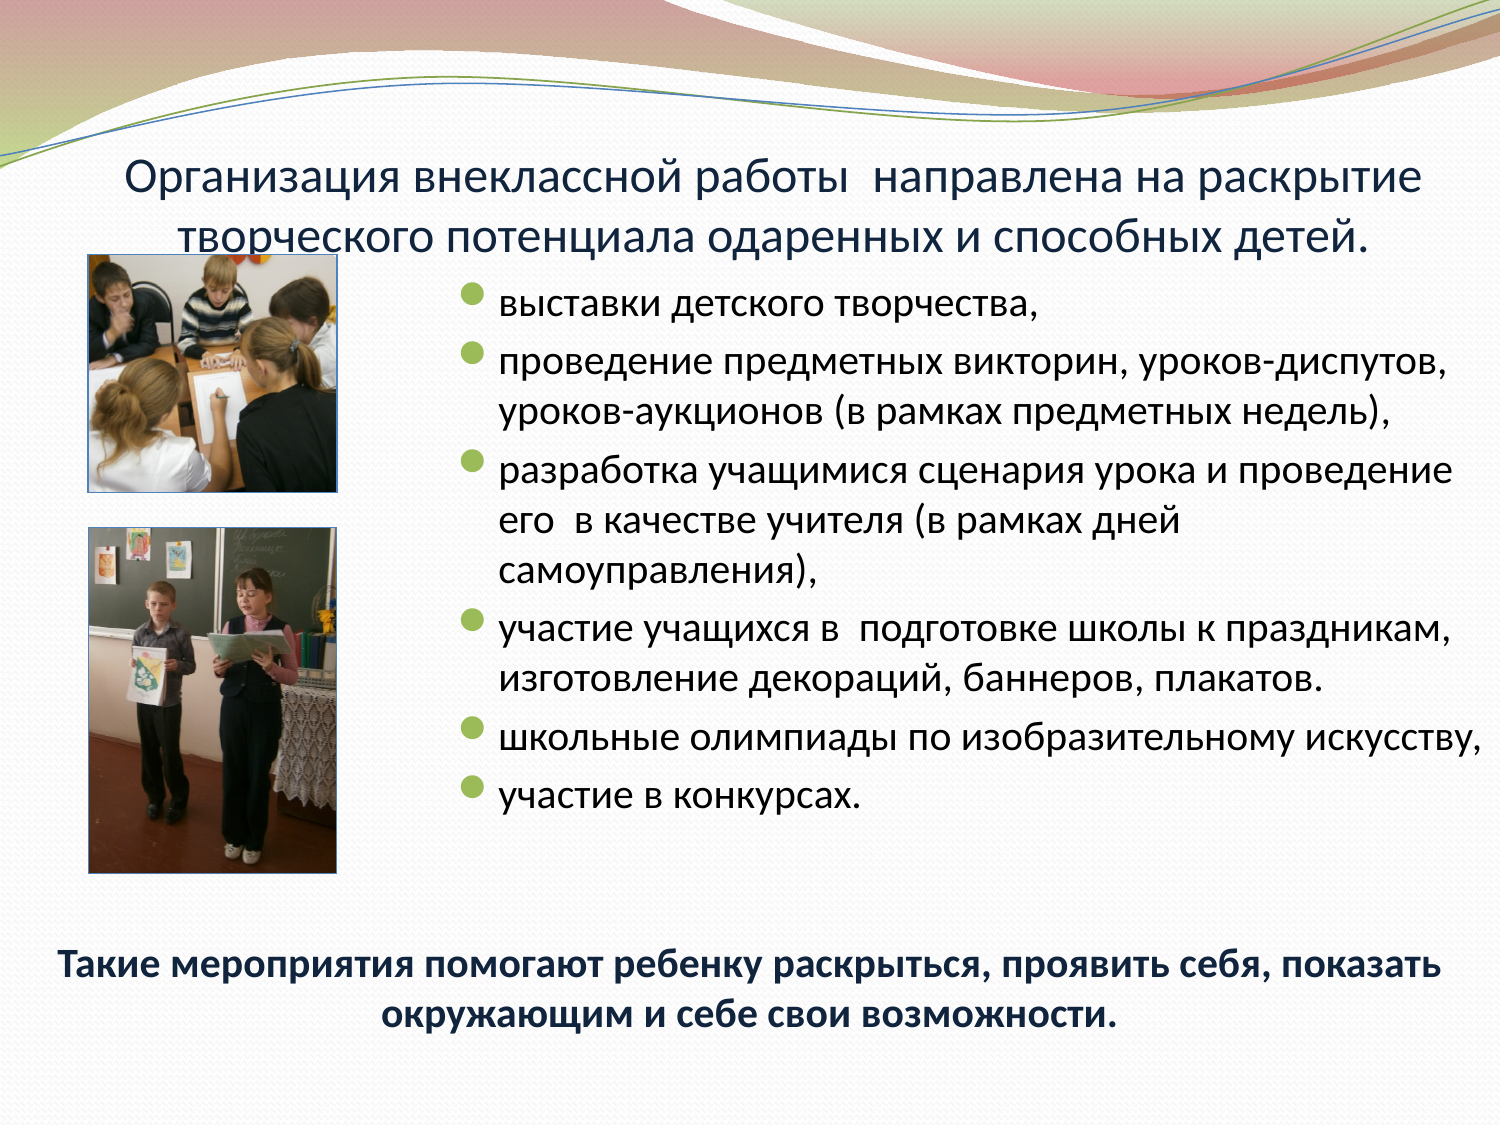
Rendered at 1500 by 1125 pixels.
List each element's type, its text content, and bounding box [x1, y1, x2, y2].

list выставки детского творчества, проведение предметных викторин, уроков-диспутов, уроков-аукционов (в рамках предметных недель), разработка учащимися сценария урока и проведение его в качестве учителя (в рамках дней самоуправления), участие учащихся в подготовке школы к праздникам, изготовление декораций, баннеров, плакатов. школьные олимпиады по изобразительному искусству, участие в конкурсах. [442, 267, 1500, 928]
text_box Такие мероприятия помогают ребенку раскрыться, проявить себя, показать окружающим и себе свои возможности. [0, 928, 1500, 1044]
title Организация внеклассной работы направлена на раскрытие творческого потенциала одаренных и способных детей. [123, 125, 1424, 374]
picture [88, 255, 337, 492]
picture [88, 526, 337, 874]
